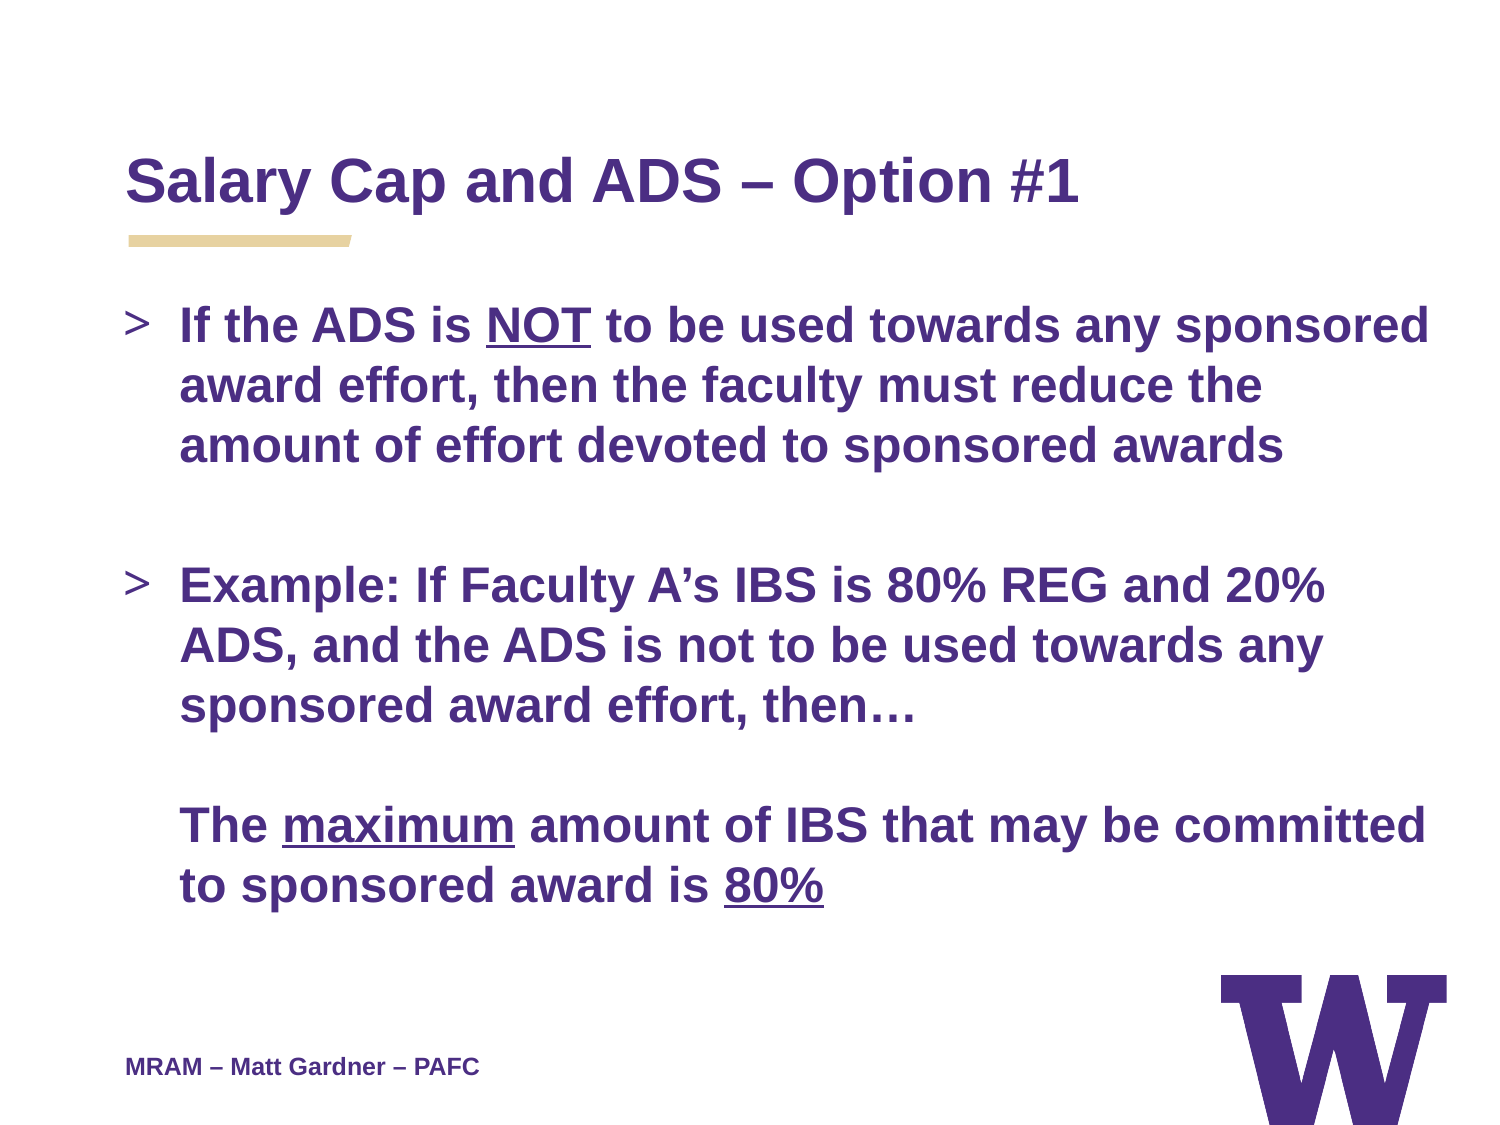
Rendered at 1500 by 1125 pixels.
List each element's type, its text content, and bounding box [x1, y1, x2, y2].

picture [128, 235, 352, 247]
list If the ADS is NOT to be used towards any sponsored award effort, then the faculty must reduce the amount of effort devoted to sponsored awards Example: If Faculty A’s IBS is 80% REG and 20% ADS, and the ADS is not to be used towards any sponsored award effort, then… The maximum amount of IBS that may be committed to sponsored award is 80% [108, 284, 1453, 944]
list Salary Cap and ADS – Option #1 [110, 60, 1453, 224]
picture [1221, 975, 1447, 1125]
text_box MRAM – Matt Gardner – PAFC [110, 1033, 1297, 1088]
